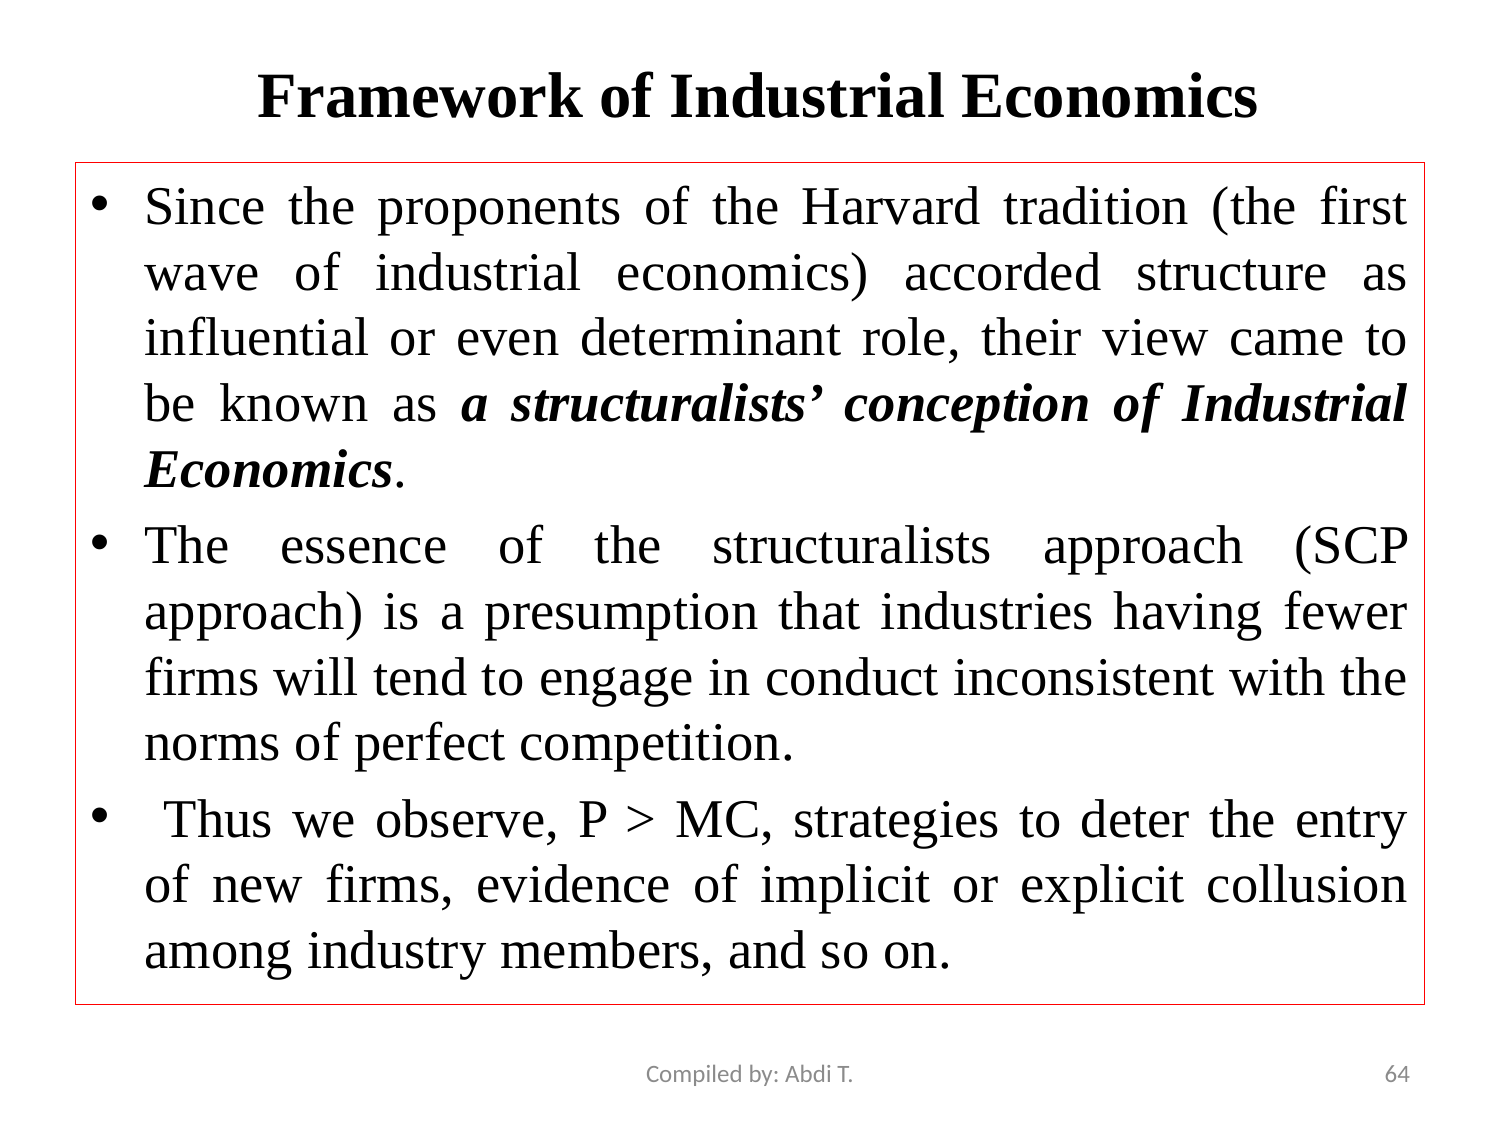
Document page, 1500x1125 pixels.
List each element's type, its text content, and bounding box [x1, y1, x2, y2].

footer Compiled by: Abdi T. [512, 1042, 988, 1103]
list Since the proponents of the Harvard tradition (the first wave of industrial economics) accorded structure as influential or even determinant role, their view came to be known as a structuralists’ conception of Industrial Economics. The essence of the structuralists approach (SCP approach) is a presumption that industries having fewer firms will tend to engage in conduct inconsistent with the norms of perfect competition. Thus we observe, P > MC, strategies to deter the entry of new firms, evidence of implicit or explicit collusion among industry members, and so on. [75, 162, 1425, 1005]
title Framework of Industrial Economics [75, 45, 1425, 162]
slide_number 64 [1074, 1042, 1425, 1103]
